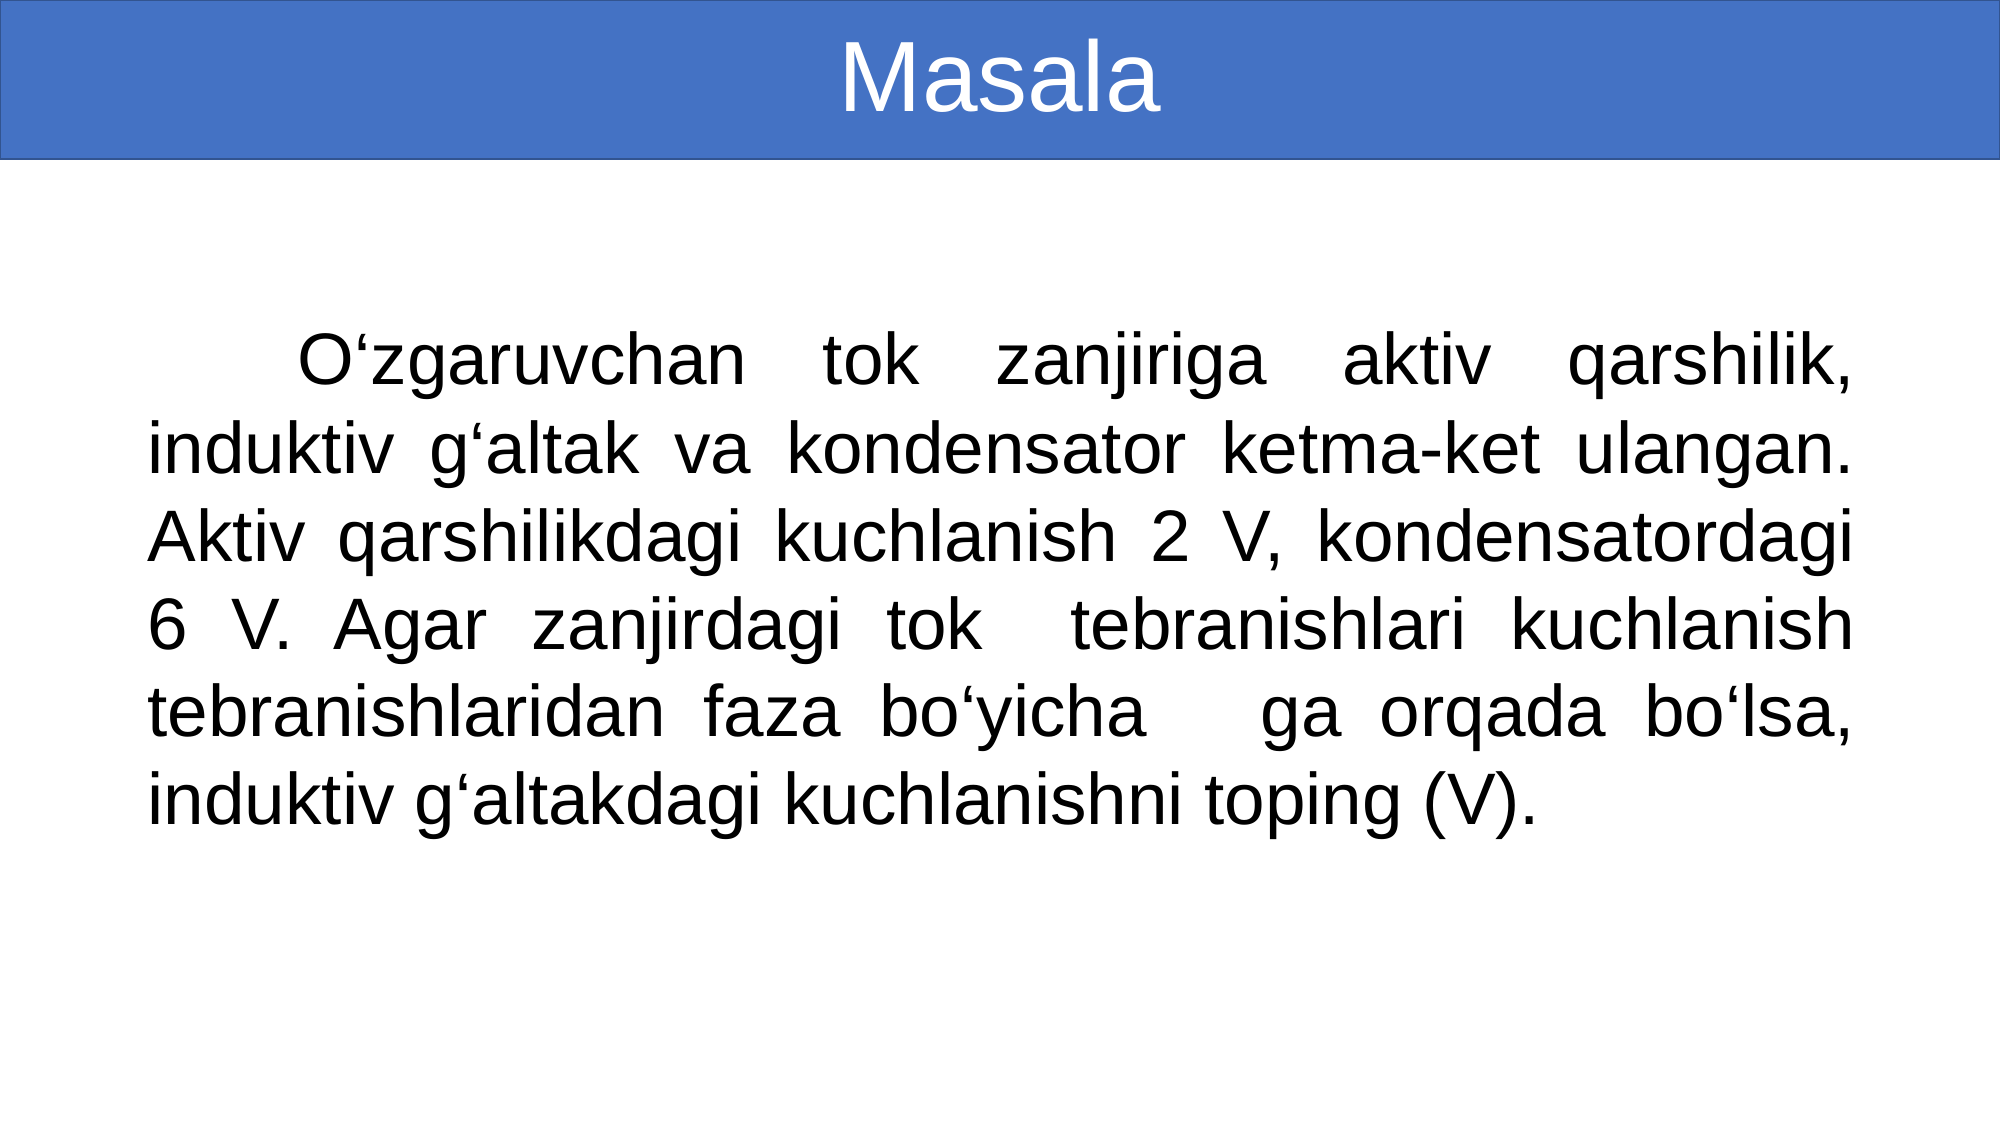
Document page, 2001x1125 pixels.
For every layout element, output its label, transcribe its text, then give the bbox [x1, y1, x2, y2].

title Masala [0, 0, 2000, 160]
